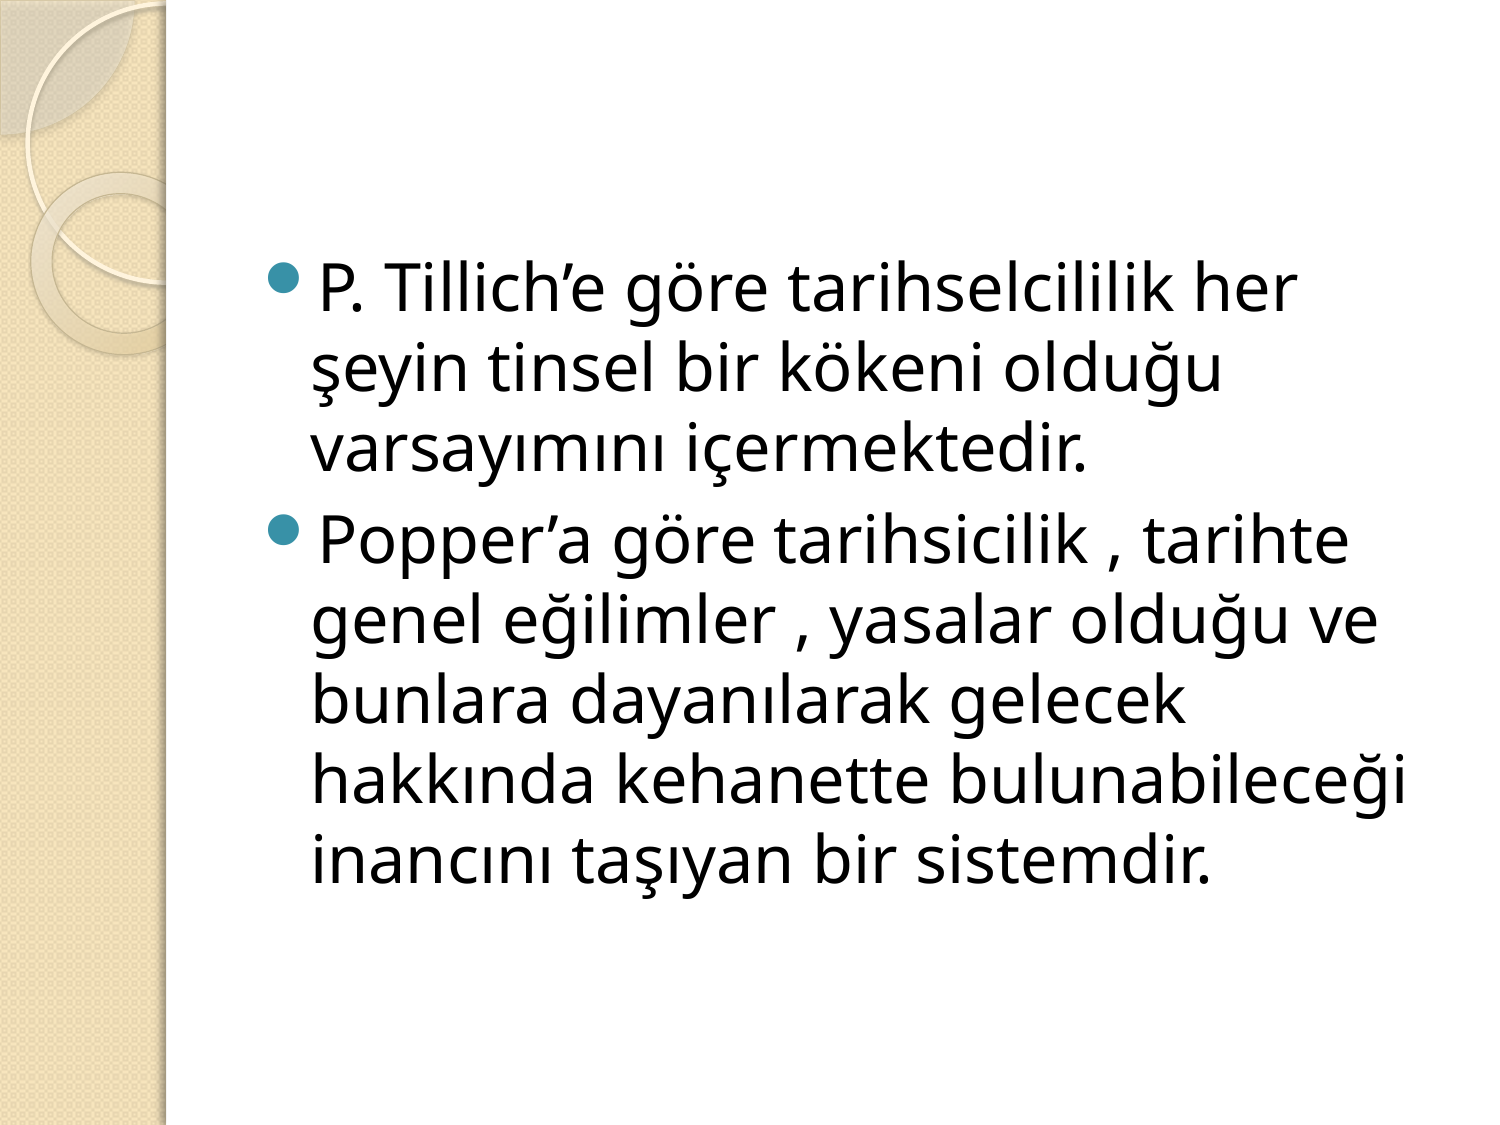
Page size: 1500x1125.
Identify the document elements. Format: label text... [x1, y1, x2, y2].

list P. Tillich’e göre tarihselcililik her şeyin tinsel bir kökeni olduğu varsayımını içermektedir. Popper’a göre tarihsicilik , tarihte genel eğilimler , yasalar olduğu ve bunlara dayanılarak gelecek hakkında kehanette bulunabileceği inancını taşıyan bir sistemdir. [235, 237, 1466, 1025]
